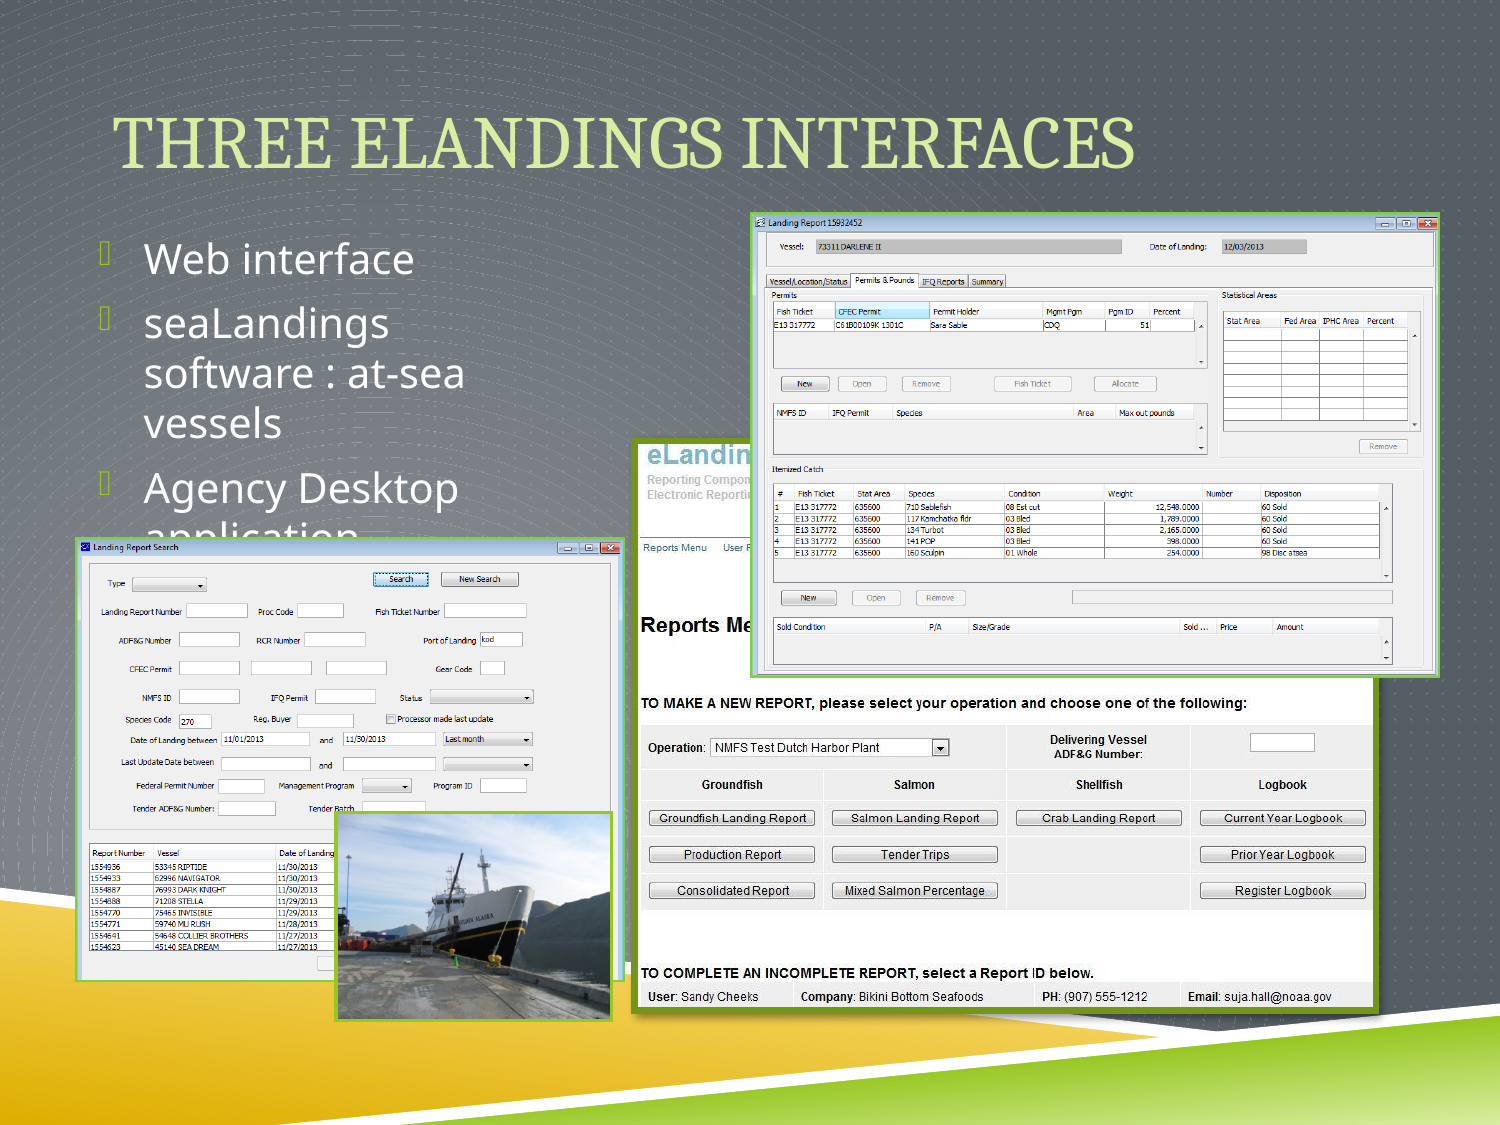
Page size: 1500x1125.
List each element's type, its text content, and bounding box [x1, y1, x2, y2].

picture [637, 212, 1440, 1008]
picture [74, 537, 626, 982]
title Three eLandings Interfaces [112, 45, 1388, 233]
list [337, 813, 610, 1019]
list Web interface seaLandings software : at-sea vessels Agency Desktop application [87, 224, 588, 537]
